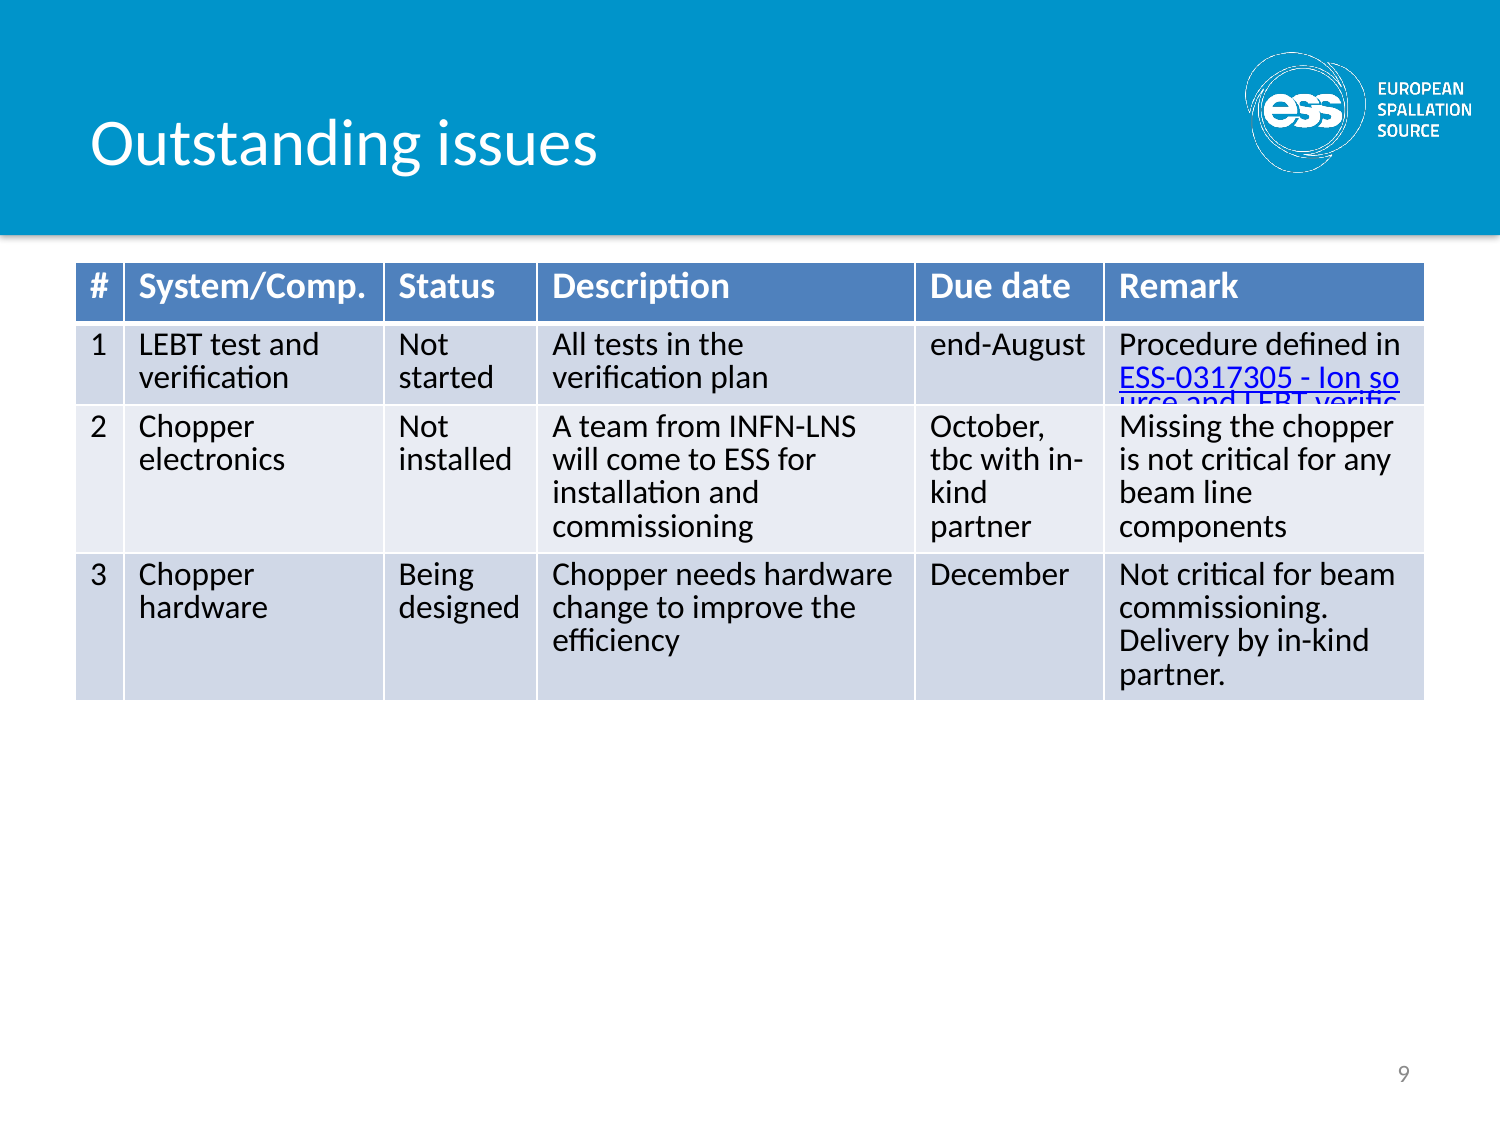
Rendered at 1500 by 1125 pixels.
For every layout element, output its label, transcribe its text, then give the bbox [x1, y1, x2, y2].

table_header System/Comp. [125, 263, 383, 321]
table_cell LEBT test and verification [125, 326, 383, 404]
picture [1454, 83, 1458, 94]
table_cell December [916, 554, 1103, 700]
table_cell Not started [385, 326, 536, 404]
picture [1379, 83, 1385, 94]
table_header Remark [1105, 263, 1424, 321]
table_header Due date [916, 263, 1103, 321]
table_cell end-August [916, 326, 1103, 404]
table_cell Chopper needs hardware change to improve the efficiency [538, 554, 914, 700]
table_cell October, tbc with in-kind partner [916, 406, 1103, 552]
table_cell Missing the chopper is not critical for any beam line components [1105, 406, 1424, 552]
table_cell 2 [76, 406, 123, 552]
table_header Description [538, 263, 914, 321]
table_cell All tests in the verification plan [538, 326, 914, 404]
picture [1389, 104, 1393, 115]
picture [1409, 104, 1415, 115]
table_cell 3 [76, 554, 123, 700]
slide_number 9 [1074, 1042, 1425, 1103]
picture [1264, 94, 1342, 127]
table_cell Being designed [385, 554, 536, 700]
table_cell Not critical for beam commissioning. Delivery by in-kind partner. [1105, 554, 1424, 700]
table_header Status [385, 263, 536, 321]
picture [1422, 125, 1428, 134]
table_cell 1 [76, 326, 123, 404]
table_cell Chopper hardware [125, 554, 383, 700]
title Outstanding issues [75, 45, 1247, 233]
picture [1436, 104, 1444, 115]
table_cell Procedure defined in ESS-0317305 - Ion source and LEBT verification plan [1105, 326, 1424, 404]
picture [1418, 104, 1423, 115]
table_cell A team from INFN-LNS will come to ESS for installation and commissioning [538, 406, 914, 552]
table_cell Not installed [385, 406, 536, 552]
table_header # [76, 263, 123, 321]
picture [1443, 86, 1450, 93]
picture [1423, 83, 1430, 94]
picture [1432, 125, 1438, 136]
table_cell Chopper electronics [125, 406, 383, 552]
picture [1400, 83, 1407, 94]
picture [1398, 109, 1406, 115]
